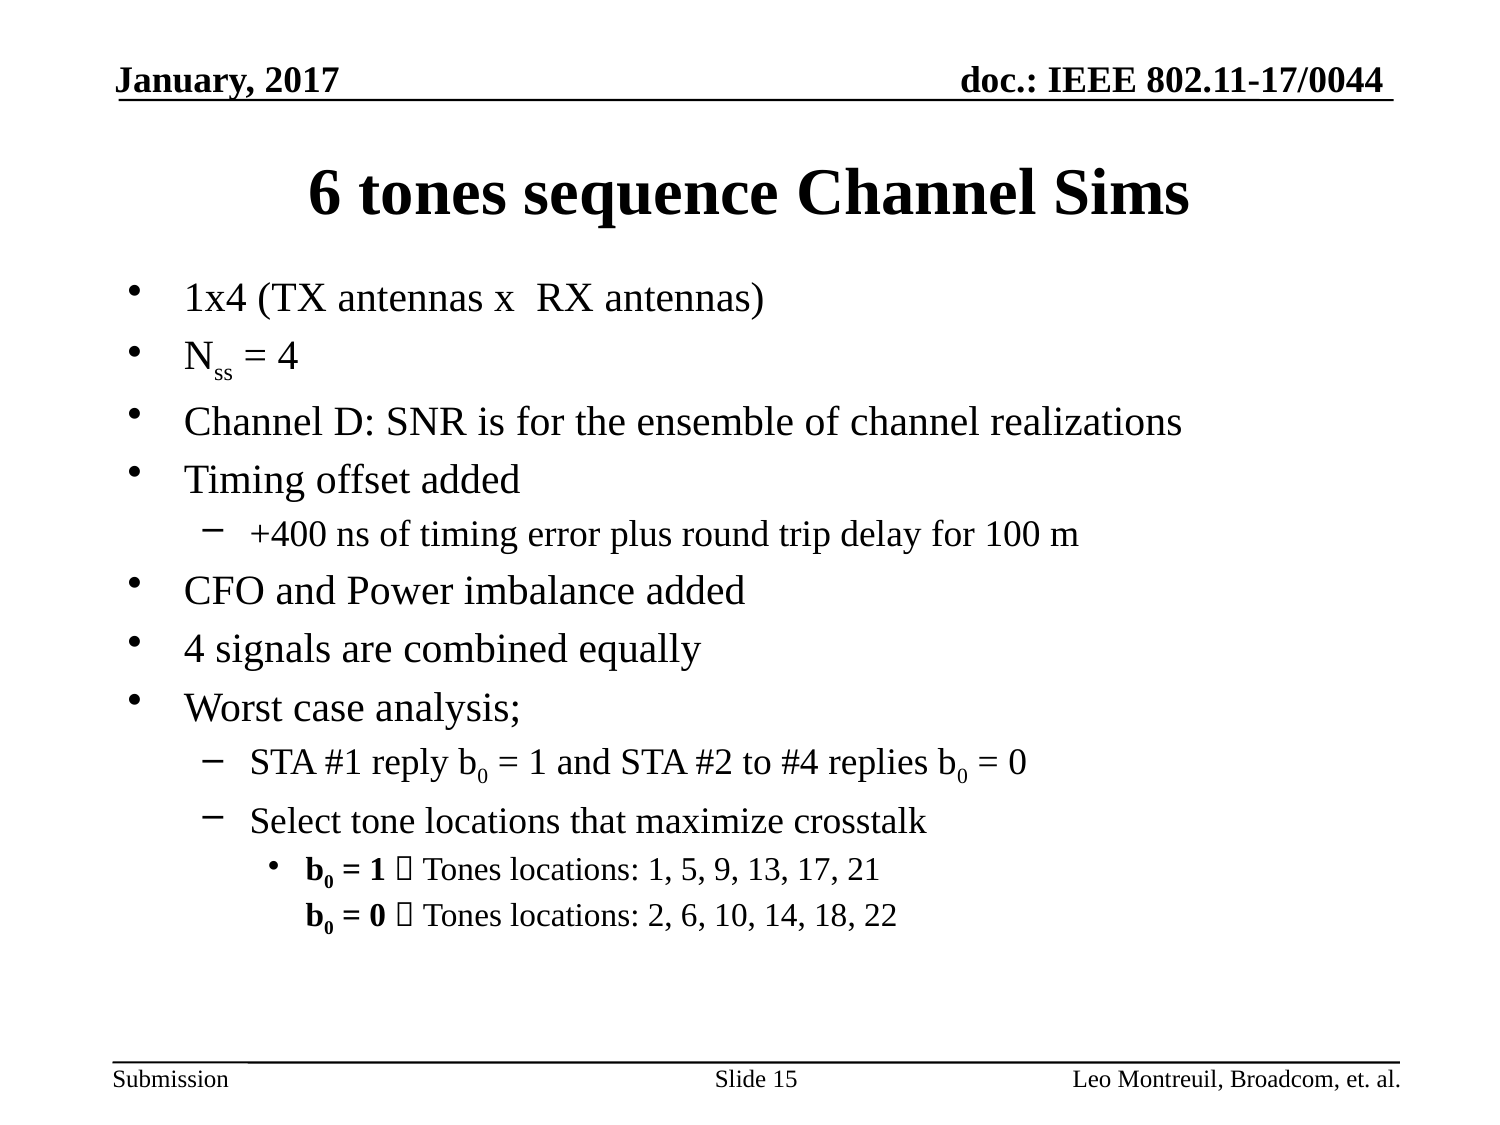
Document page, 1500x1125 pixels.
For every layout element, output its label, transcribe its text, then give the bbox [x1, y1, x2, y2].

list 1x4 (TX antennas x RX antennas) Nss = 4 Channel D: SNR is for the ensemble of channel realizations Timing offset added +400 ns of timing error plus round trip delay for 100 m CFO and Power imbalance added 4 signals are combined equally Worst case analysis; STA #1 reply b0 = 1 and STA #2 to #4 replies b0 = 0 Select tone locations that maximize crosstalk b0 = 1  Tones locations: 1, 5, 9, 13, 17, 21 b0 = 0  Tones locations: 2, 6, 10, 14, 18, 22 [112, 263, 1388, 1038]
footer Leo Montreuil, Broadcom, et. al. [1037, 1061, 1402, 1093]
slide_number Slide 15 [712, 1061, 800, 1093]
title 6 tones sequence Channel Sims [112, 112, 1388, 263]
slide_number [114, 54, 342, 101]
